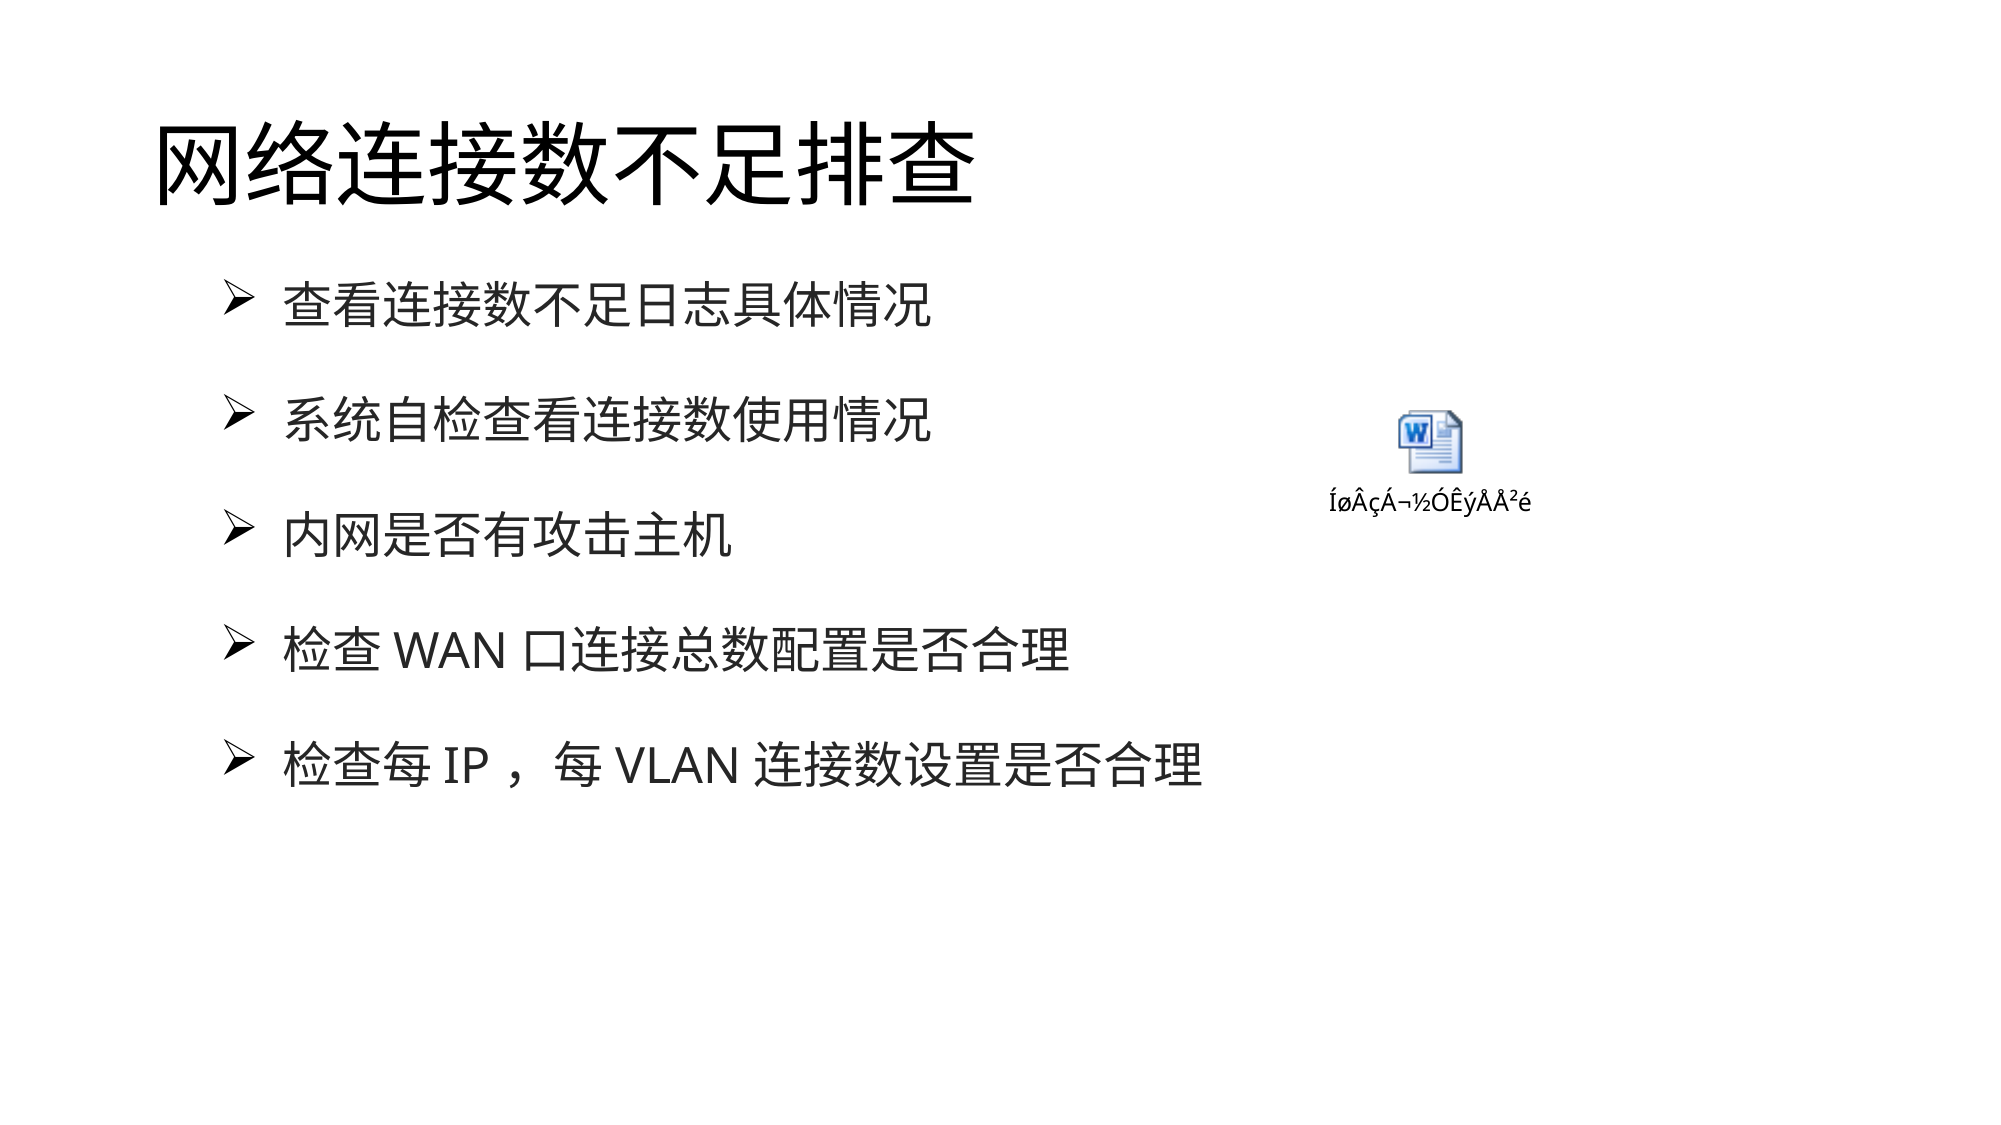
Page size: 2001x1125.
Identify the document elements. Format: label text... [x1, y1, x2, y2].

text_box 查看连接数不足日志具体情况 系统自检查看连接数使用情况 内网是否有攻击主机 检查WAN口连接总数配置是否合理 检查每IP，每VLAN连接数设置是否合理 [204, 236, 1780, 945]
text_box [1330, 409, 1531, 591]
title 网络连接数不足排查 [137, 59, 1863, 278]
